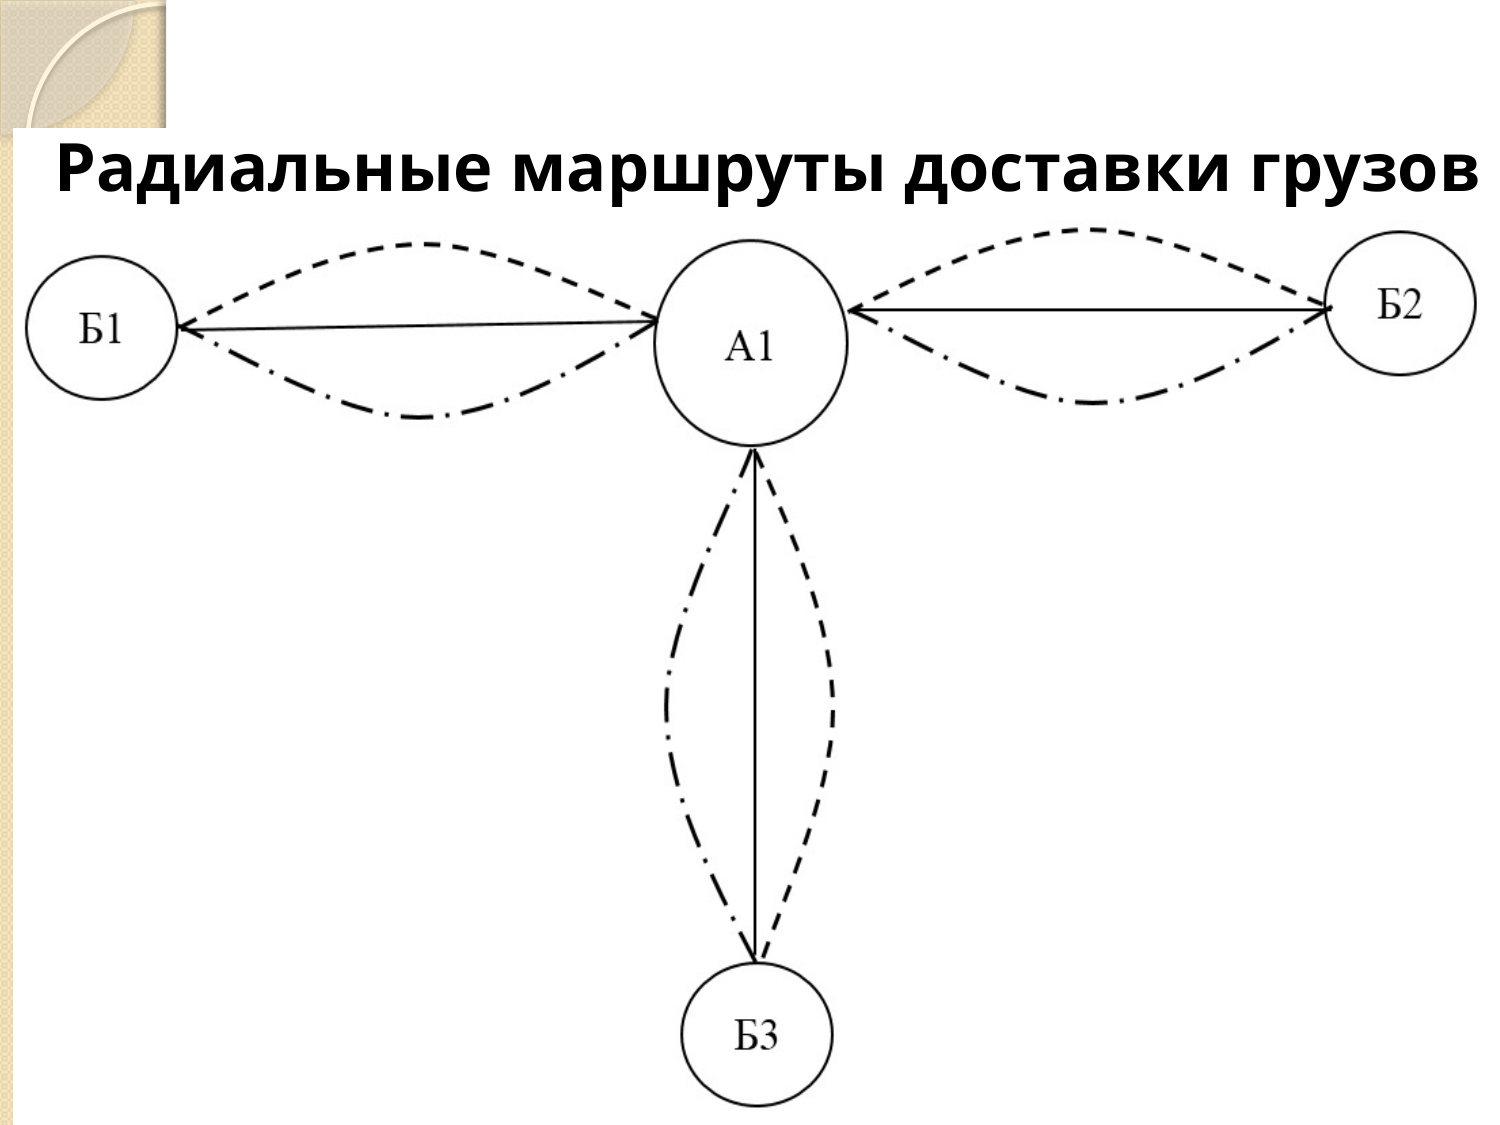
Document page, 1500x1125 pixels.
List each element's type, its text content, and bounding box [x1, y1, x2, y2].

picture [13, 128, 1500, 1125]
text_box Радиальные маршруты доставки грузов [39, 117, 1497, 125]
